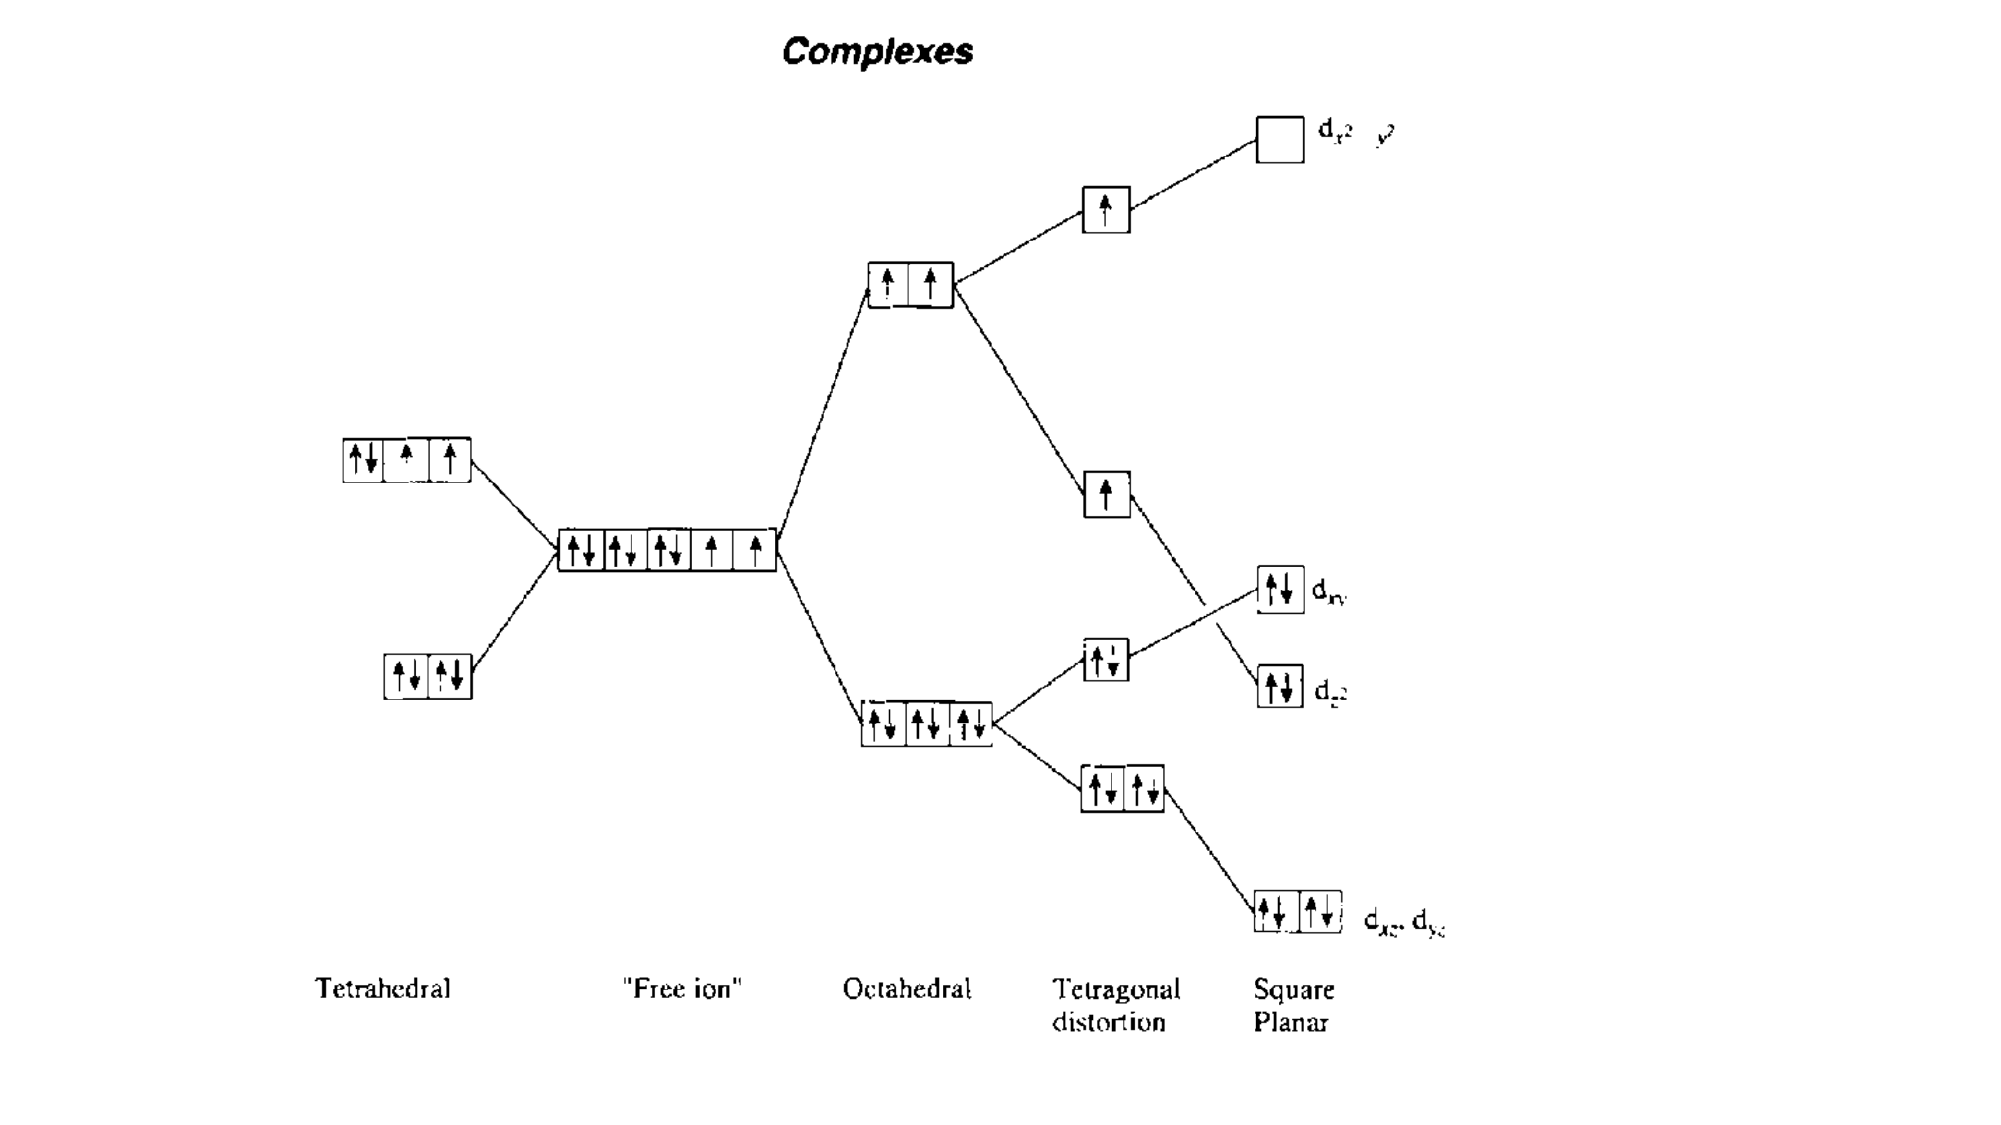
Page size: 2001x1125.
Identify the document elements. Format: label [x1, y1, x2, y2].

picture [271, 0, 1460, 1038]
